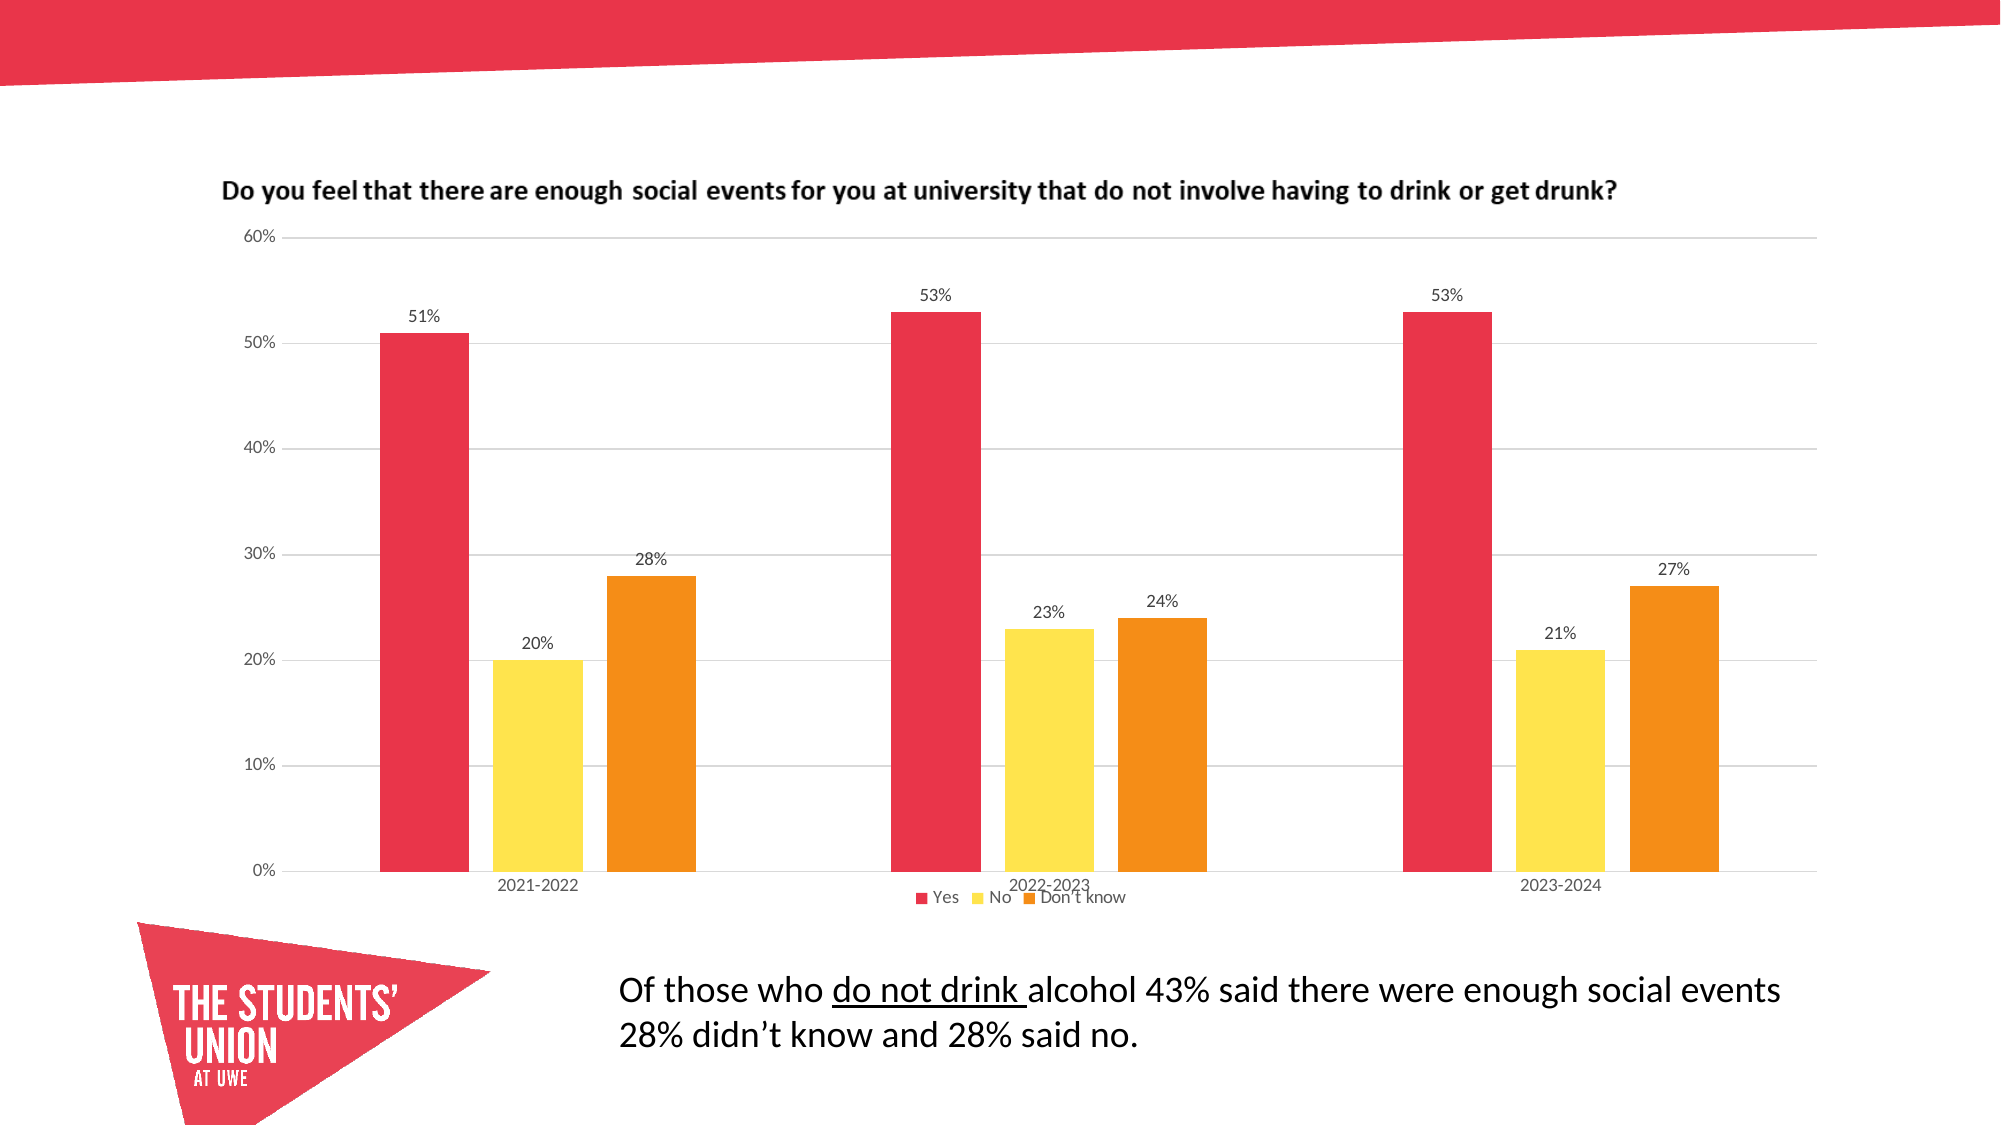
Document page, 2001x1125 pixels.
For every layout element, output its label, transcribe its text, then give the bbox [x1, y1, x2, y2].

text_box Of those who do not drink alcohol 43% said there were enough social events 28% didn’t know and 28% said no. [604, 957, 1839, 1063]
picture [137, 922, 491, 1125]
chart [204, 87, 1839, 914]
